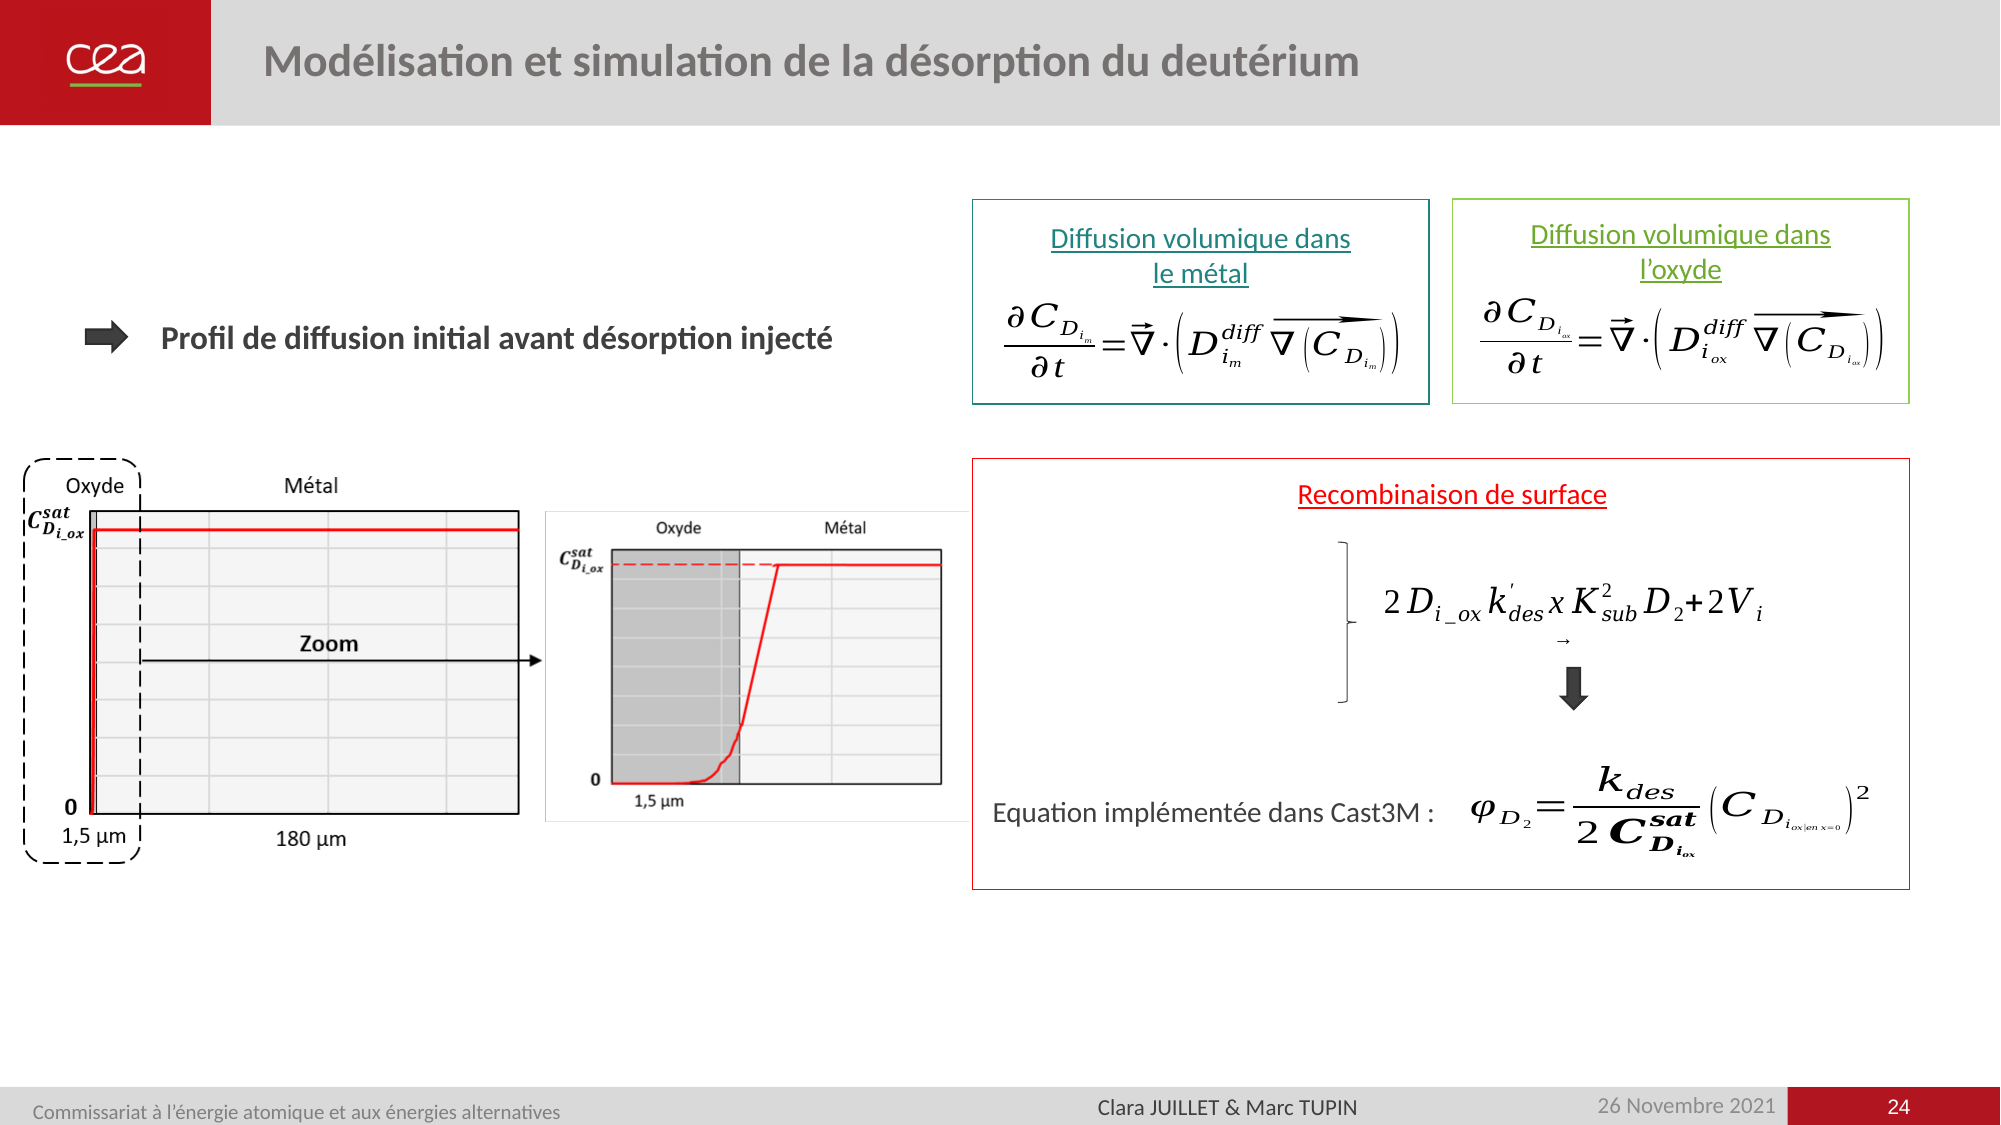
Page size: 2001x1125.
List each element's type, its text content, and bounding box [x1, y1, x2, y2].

slide_number 24 [1830, 1093, 1968, 1119]
picture [8, 458, 969, 866]
title Modélisation et simulation de la désorption du deutérium [242, 32, 2000, 95]
text_box [971, 732, 1910, 891]
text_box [961, 198, 1910, 732]
picture [43, 8, 168, 110]
text_box [84, 319, 129, 354]
text_box Profil de diffusion initial avant désorption injecté [146, 308, 850, 364]
